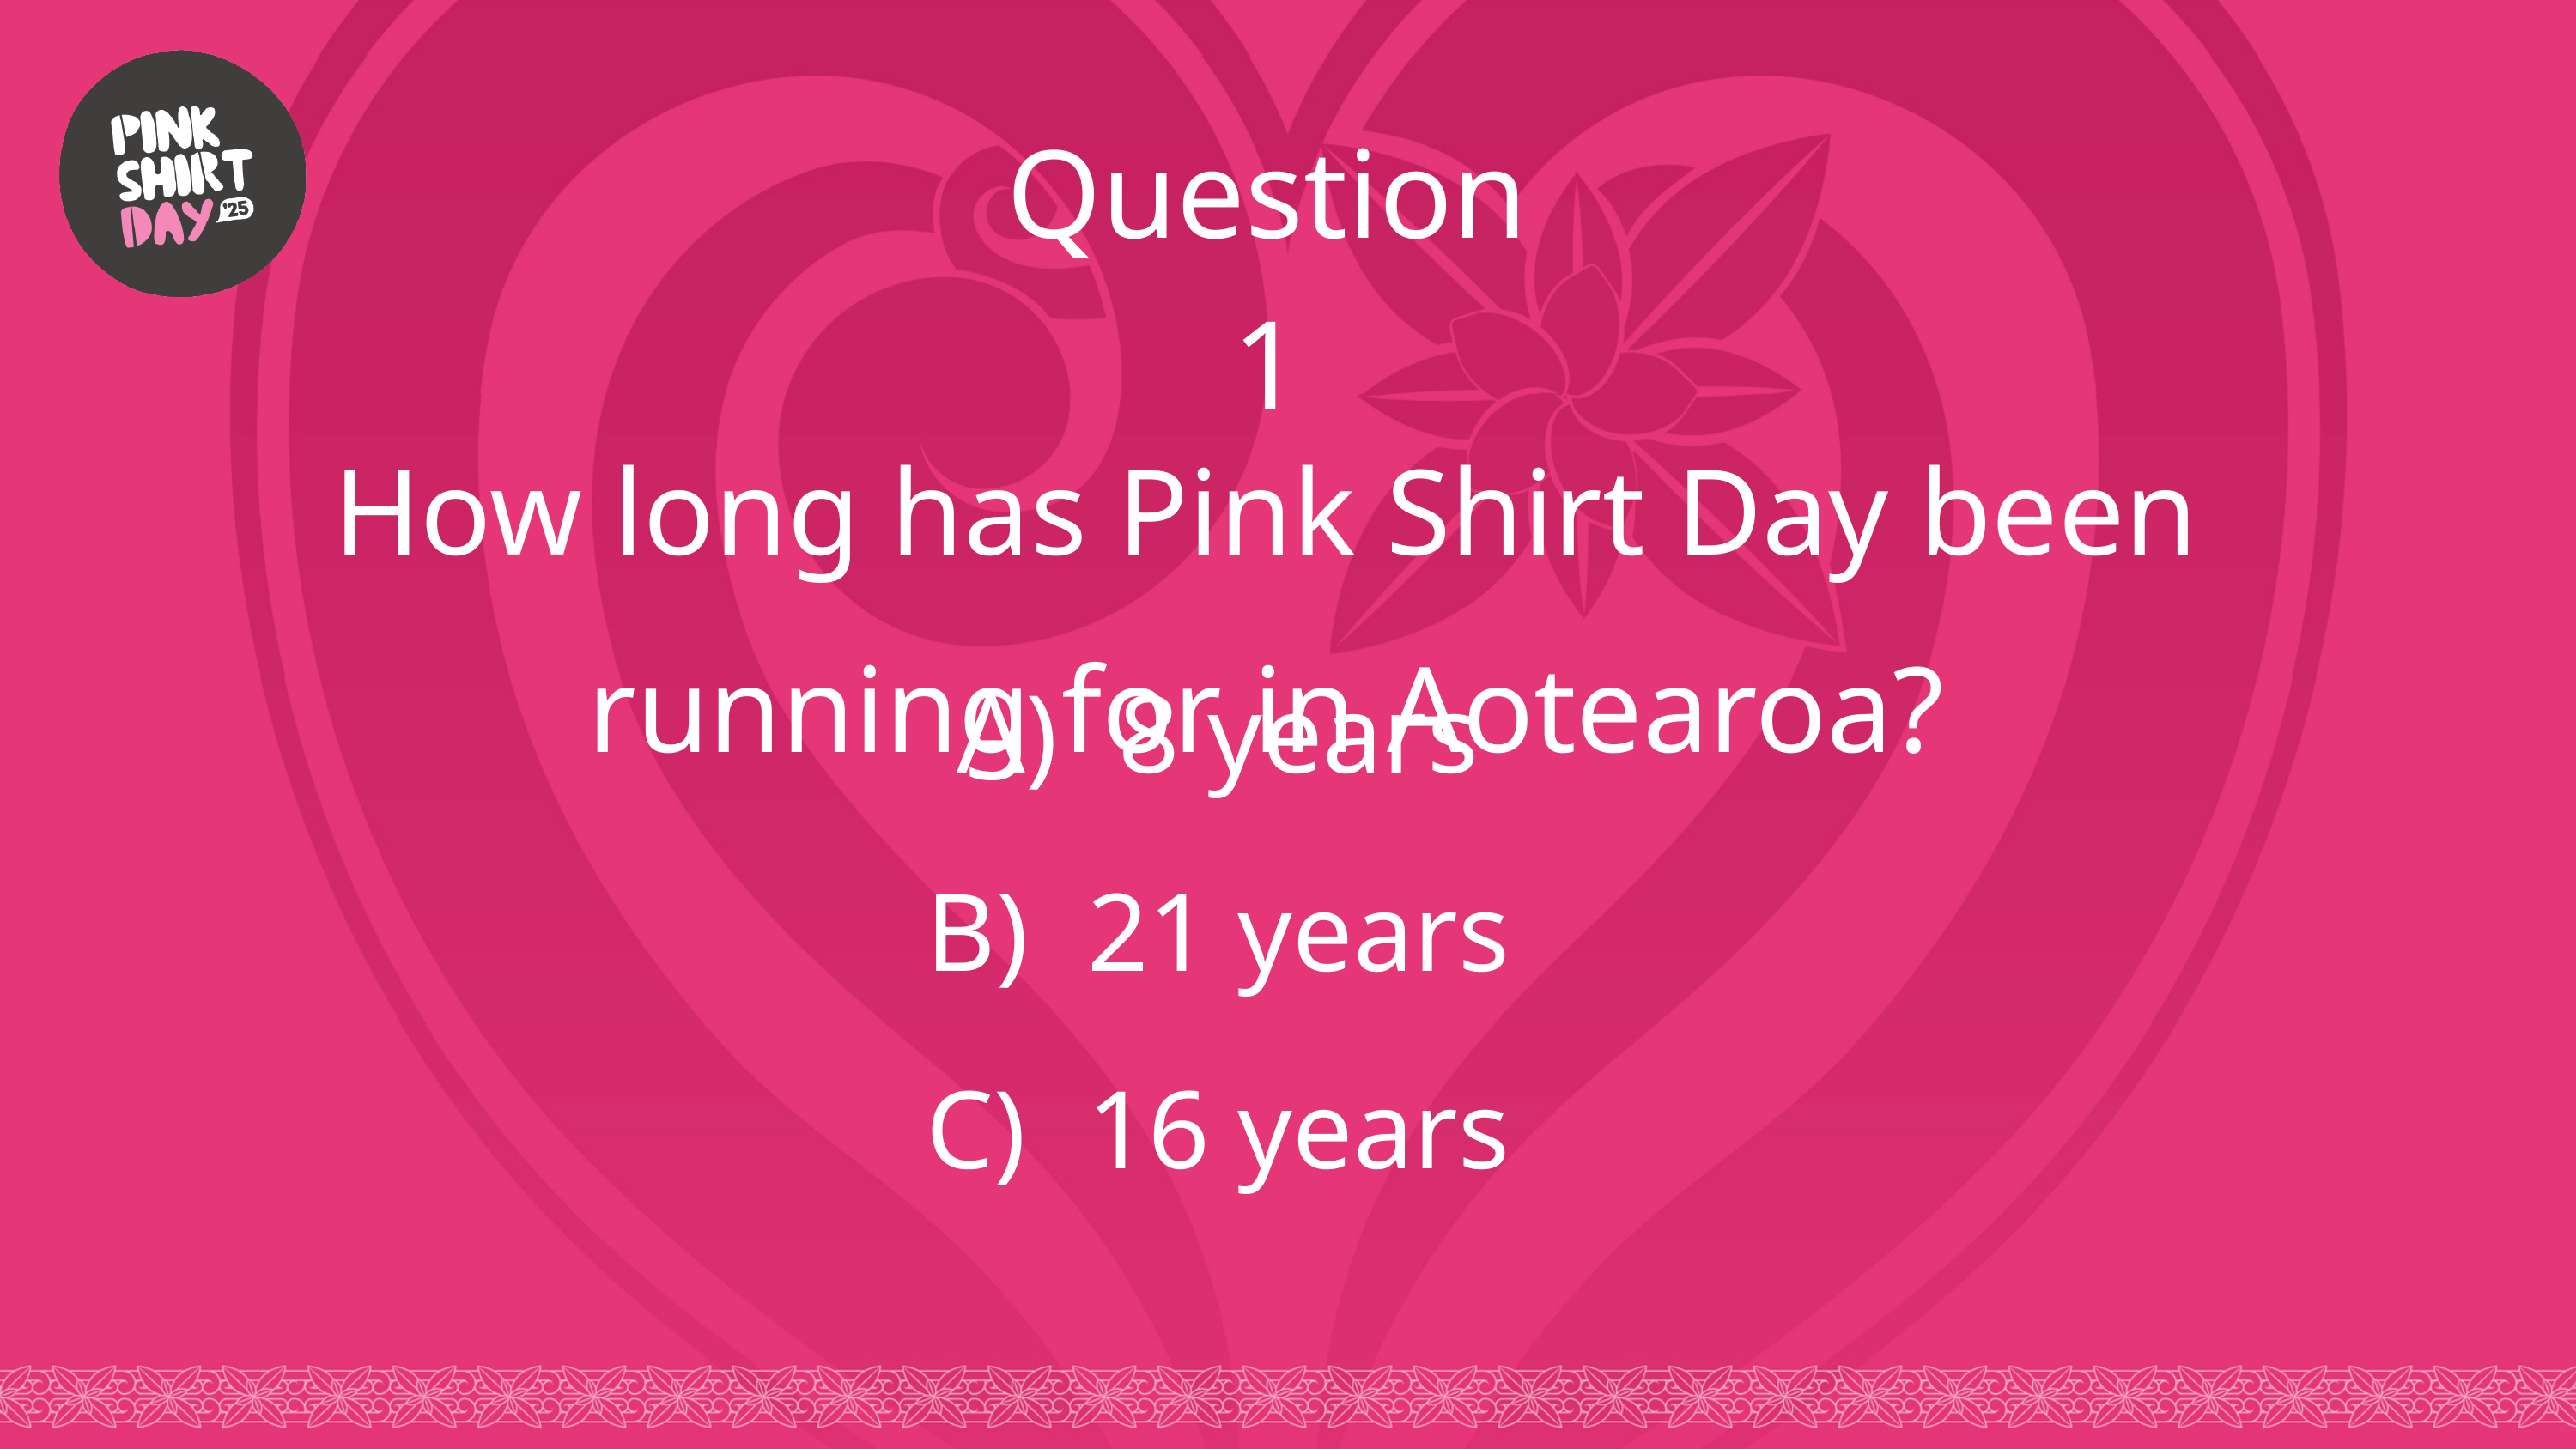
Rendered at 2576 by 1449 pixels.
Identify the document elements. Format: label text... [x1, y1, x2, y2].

picture [33, 25, 331, 322]
text_box [0, 0, 2576, 1449]
text_box Question 1 [981, 92, 1553, 434]
text_box 8 years 21 years 16 years [697, 591, 1739, 1235]
text_box How long has Pink Shirt Day been running for in Aotearoa? [182, 380, 2351, 777]
